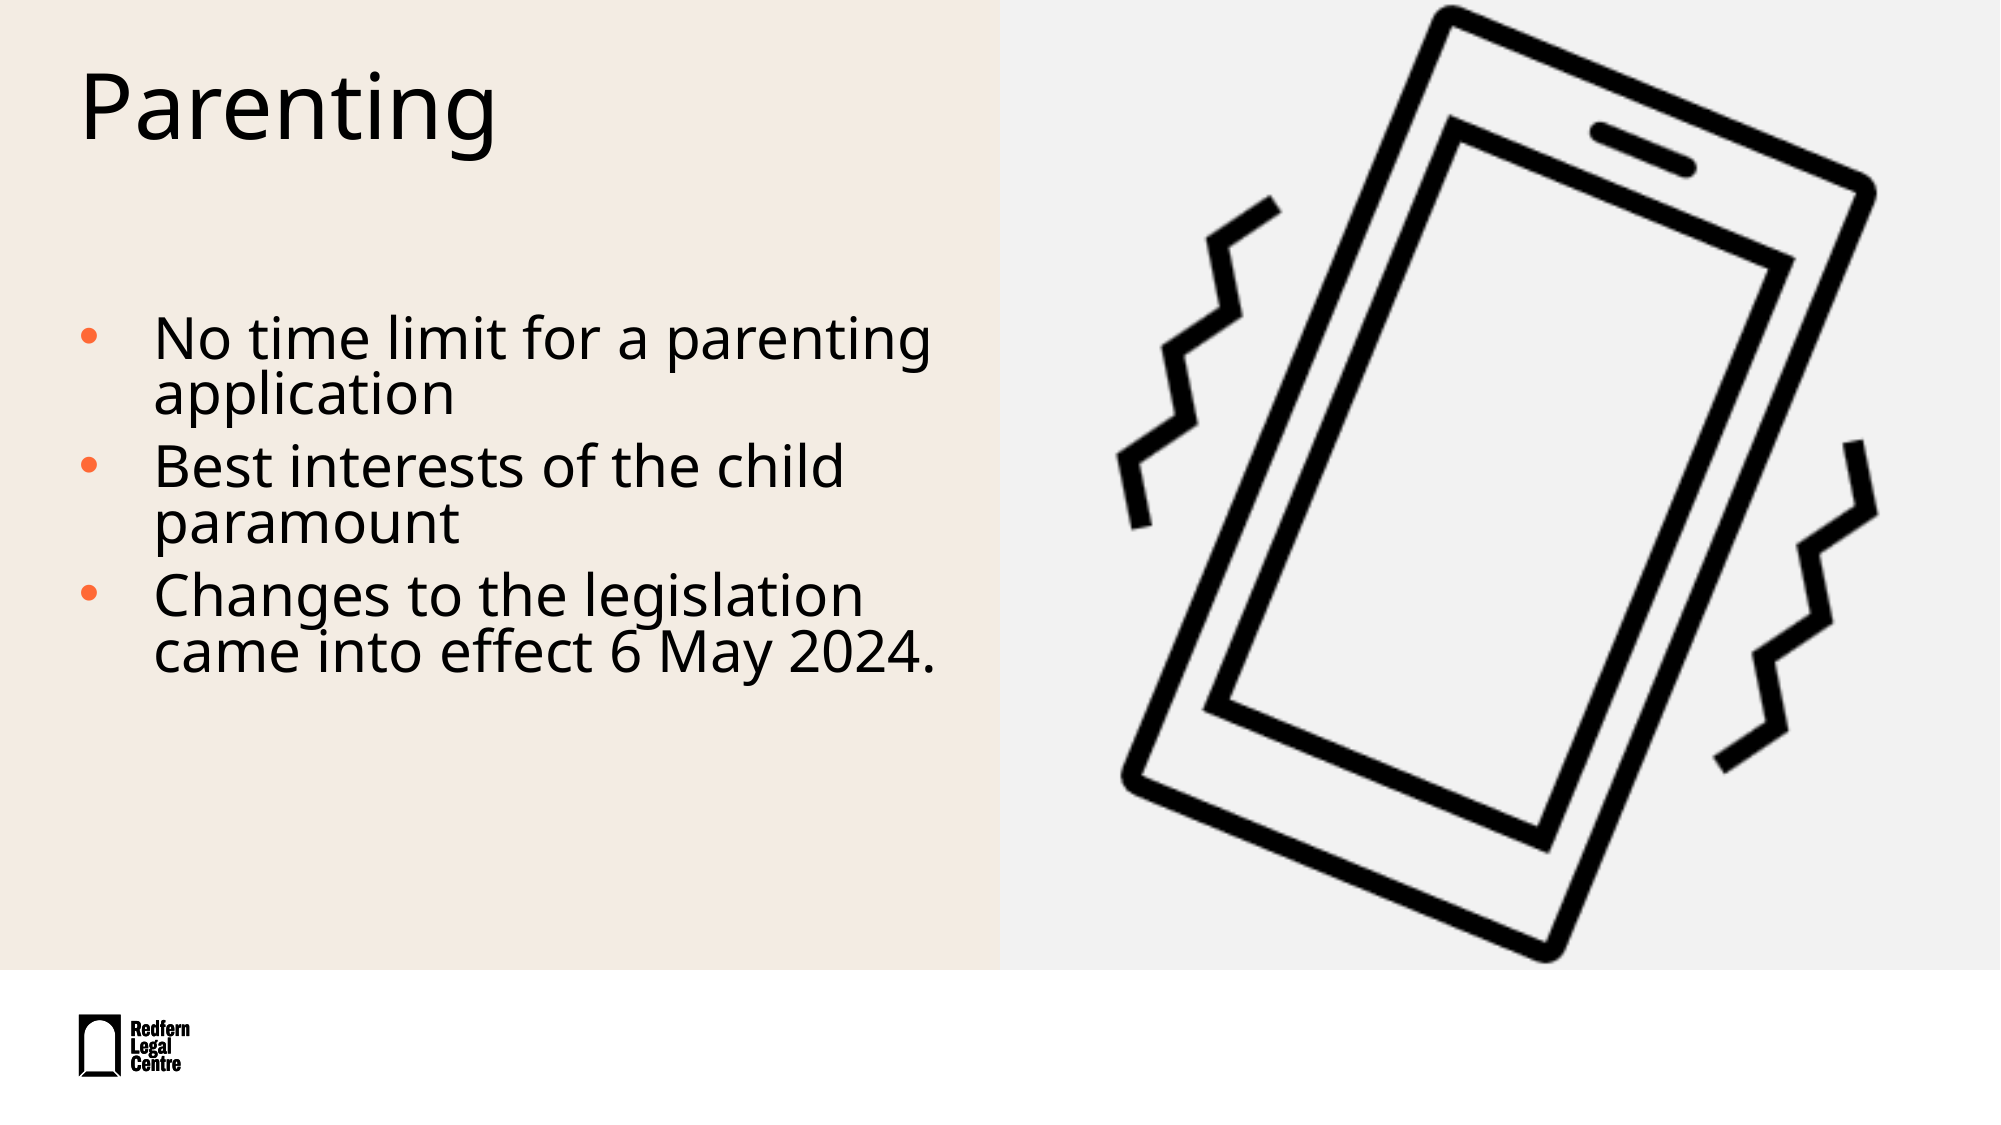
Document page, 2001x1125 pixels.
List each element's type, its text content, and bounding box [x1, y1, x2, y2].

title Parenting [78, 60, 999, 161]
list No time limit for a parenting application Best interests of the child paramount Changes to the legislation came into effect 6 May 2024. [78, 314, 986, 947]
picture [78, 1013, 190, 1078]
picture [999, 0, 2000, 970]
